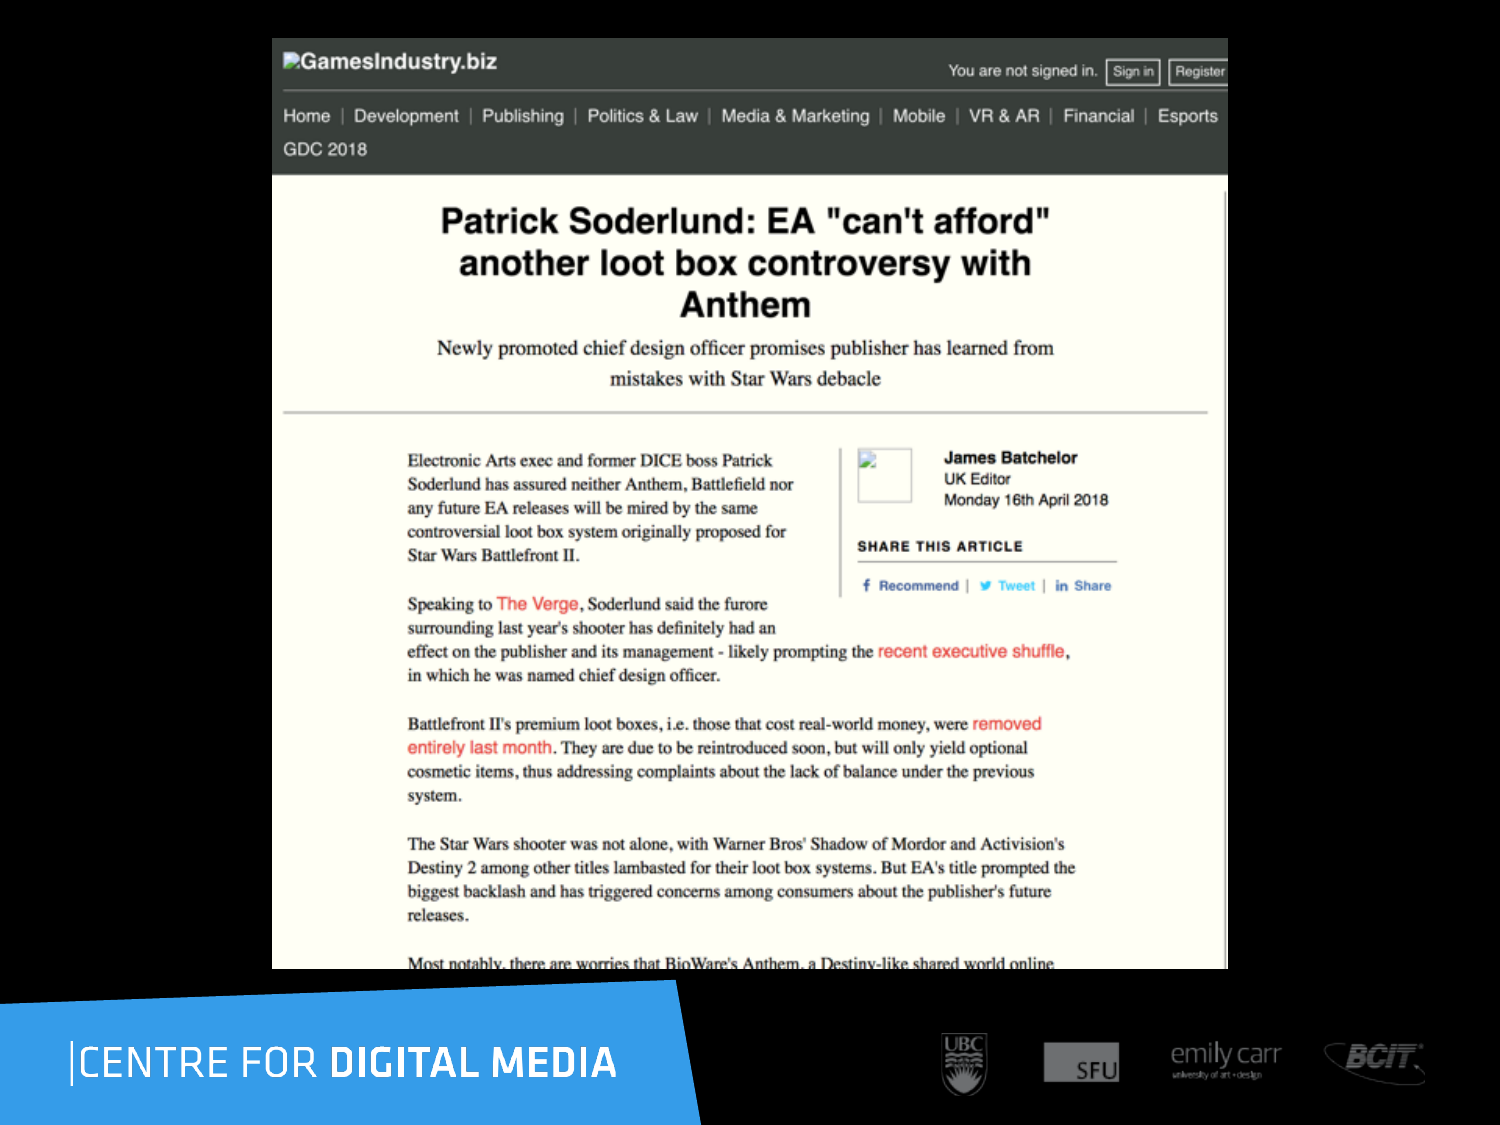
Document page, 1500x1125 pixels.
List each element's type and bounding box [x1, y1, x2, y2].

list [272, 38, 1228, 969]
